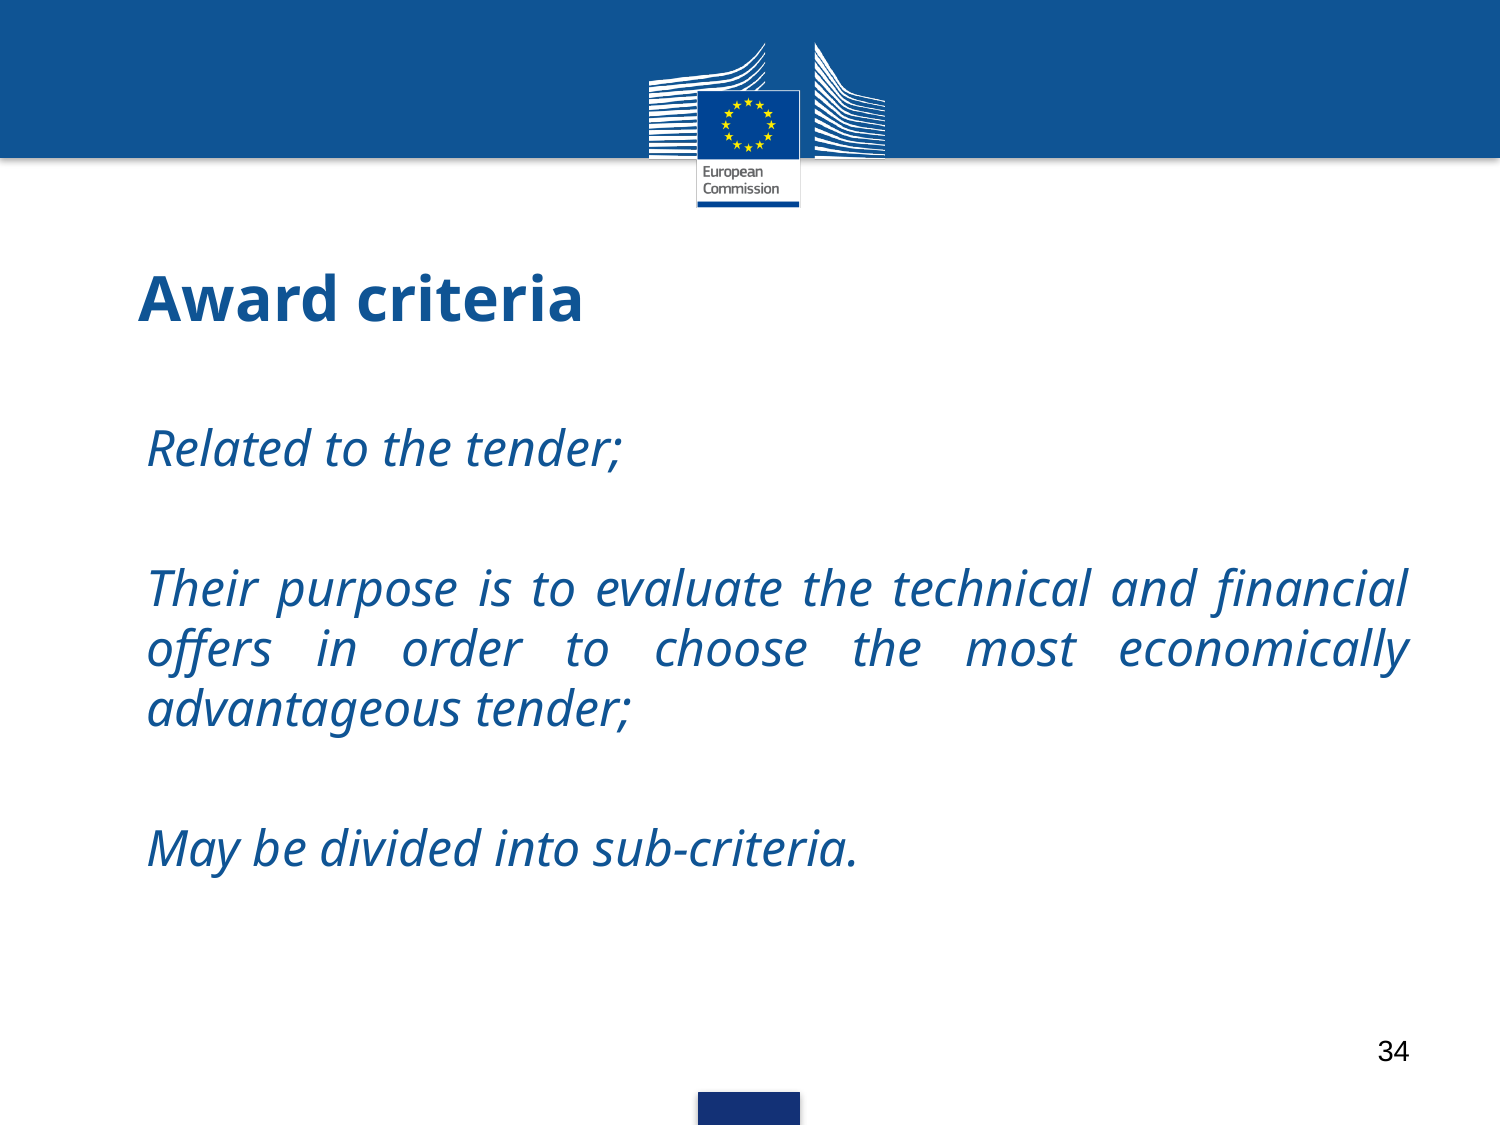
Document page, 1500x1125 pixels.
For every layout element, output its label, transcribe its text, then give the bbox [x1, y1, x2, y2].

list Related to the tender; Their purpose is to evaluate the technical and financial offers in order to choose the most economically advantageous tender; May be divided into sub-criteria. [75, 408, 1425, 988]
picture [649, 42, 885, 208]
slide_number 34 [1074, 1024, 1425, 1103]
title Award criteria [64, 219, 1415, 374]
